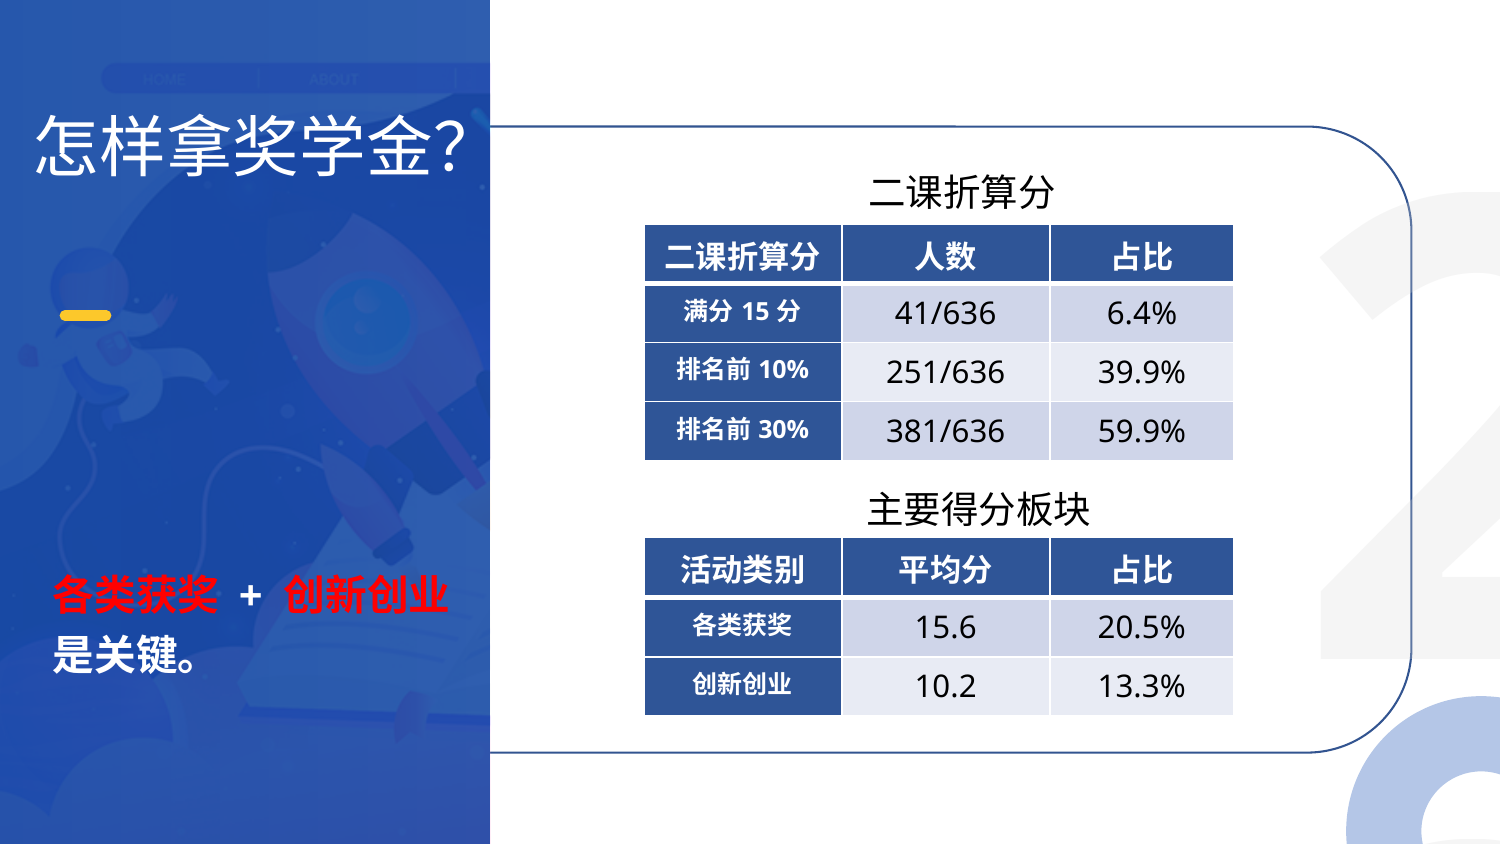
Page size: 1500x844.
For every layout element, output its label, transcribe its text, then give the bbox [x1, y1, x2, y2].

table_header 人数 [843, 225, 1049, 281]
table_header 占比 [1051, 538, 1233, 595]
table_cell 15.6 [843, 600, 1049, 656]
table_cell 各类获奖 [645, 600, 841, 656]
table_cell 排名前30% [645, 402, 841, 460]
table_cell 6.4% [1051, 286, 1233, 342]
table_header 占比 [1051, 225, 1233, 281]
text_box [491, 125, 1283, 754]
table_cell 381/636 [843, 402, 1049, 460]
text_box [1283, 8, 1500, 844]
table_cell 排名前10% [645, 343, 841, 401]
table_header 平均分 [843, 538, 1049, 595]
table_header 活动类别 [645, 538, 841, 595]
table_cell 满分15分 [645, 286, 841, 342]
table_cell 创新创业 [645, 658, 841, 715]
picture [0, 0, 491, 844]
table_cell 59.9% [1051, 402, 1233, 460]
table_cell 10.2 [843, 658, 1049, 715]
table_cell 39.9% [1051, 343, 1233, 401]
text_box 主要得分板块 [851, 478, 1107, 539]
text_box 二课折算分 [853, 161, 1071, 222]
table_cell 13.3% [1051, 658, 1233, 715]
table_header 二课折算分 [645, 225, 841, 281]
table_cell 41/636 [843, 286, 1049, 342]
table_cell 251/636 [843, 343, 1049, 401]
table_cell 20.5% [1051, 600, 1233, 656]
